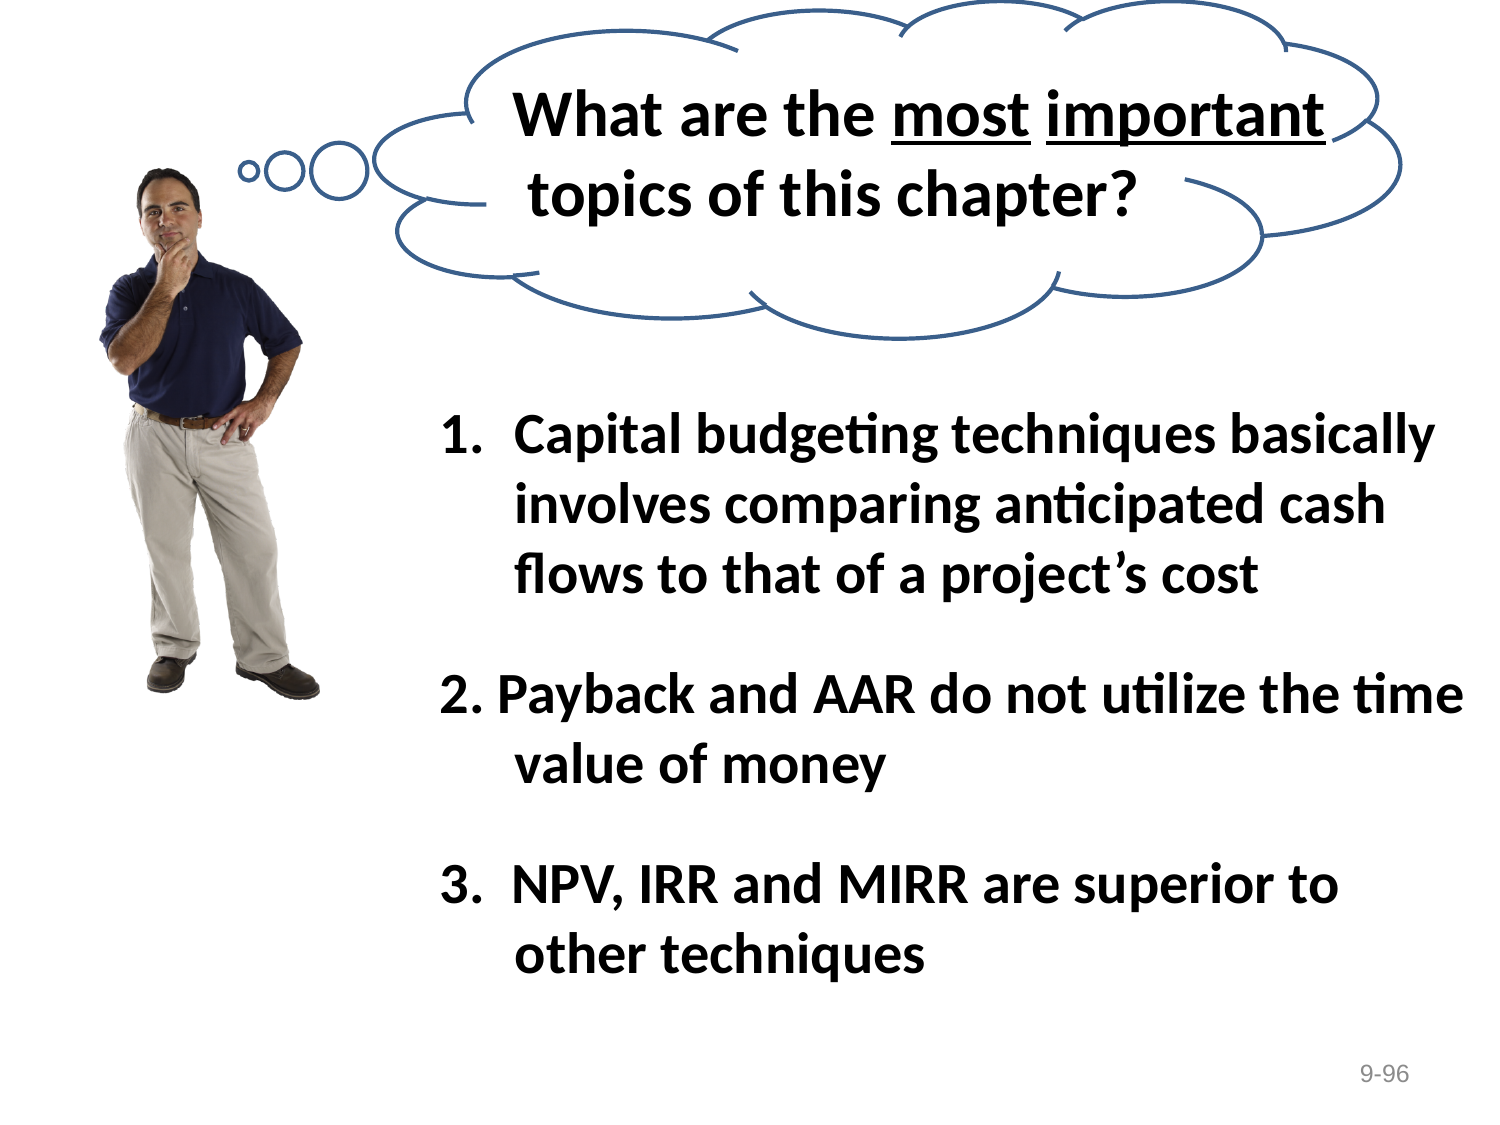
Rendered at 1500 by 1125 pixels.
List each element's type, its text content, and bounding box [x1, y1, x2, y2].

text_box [374, 0, 1401, 338]
text_box [353, 181, 369, 199]
text_box Capital budgeting techniques basically involves comparing anticipated cash flows to that of a project’s cost 2. Payback and AAR do not utilize the time value of money 3. NPV, IRR and MIRR are superior to other techniques [424, 387, 1488, 1125]
text_box [225, 62, 369, 167]
picture [99, 168, 320, 701]
